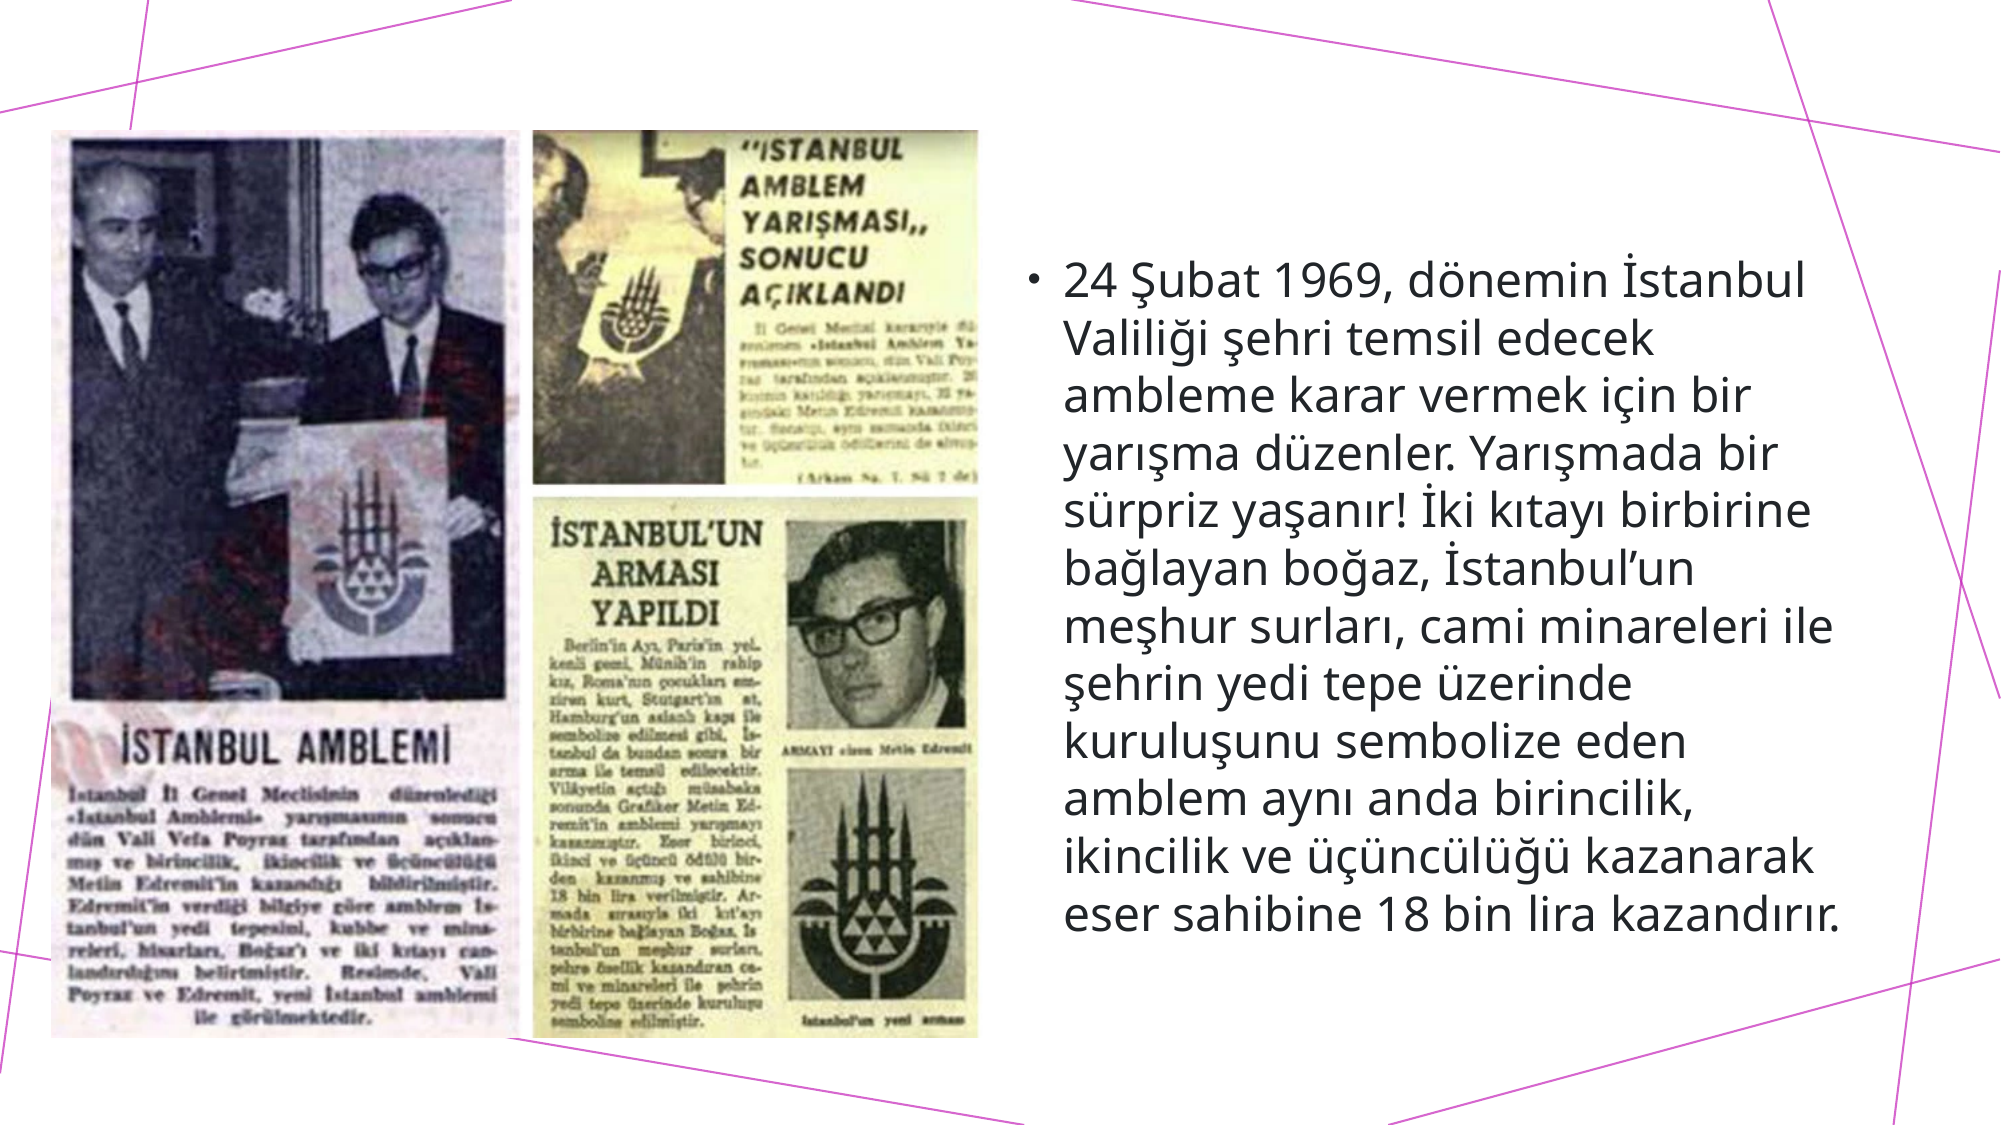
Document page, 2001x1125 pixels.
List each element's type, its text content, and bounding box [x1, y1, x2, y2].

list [50, 130, 988, 1038]
list 24 Şubat 1969, dönemin İstanbul Valiliği şehri temsil edecek ambleme karar vermek için bir yarışma düzenler. Yarışmada bir sürpriz yaşanır! İki kıtayı birbirine bağlayan boğaz, İstanbul’un meşhur surları, cami minareleri ile şehrin yedi tepe üzerinde kuruluşunu sembolize eden amblem aynı anda birincilik, ikincilik ve üçüncülüğü kazanarak eser sahibine 18 bin lira kazandırır. [1012, 242, 1863, 960]
